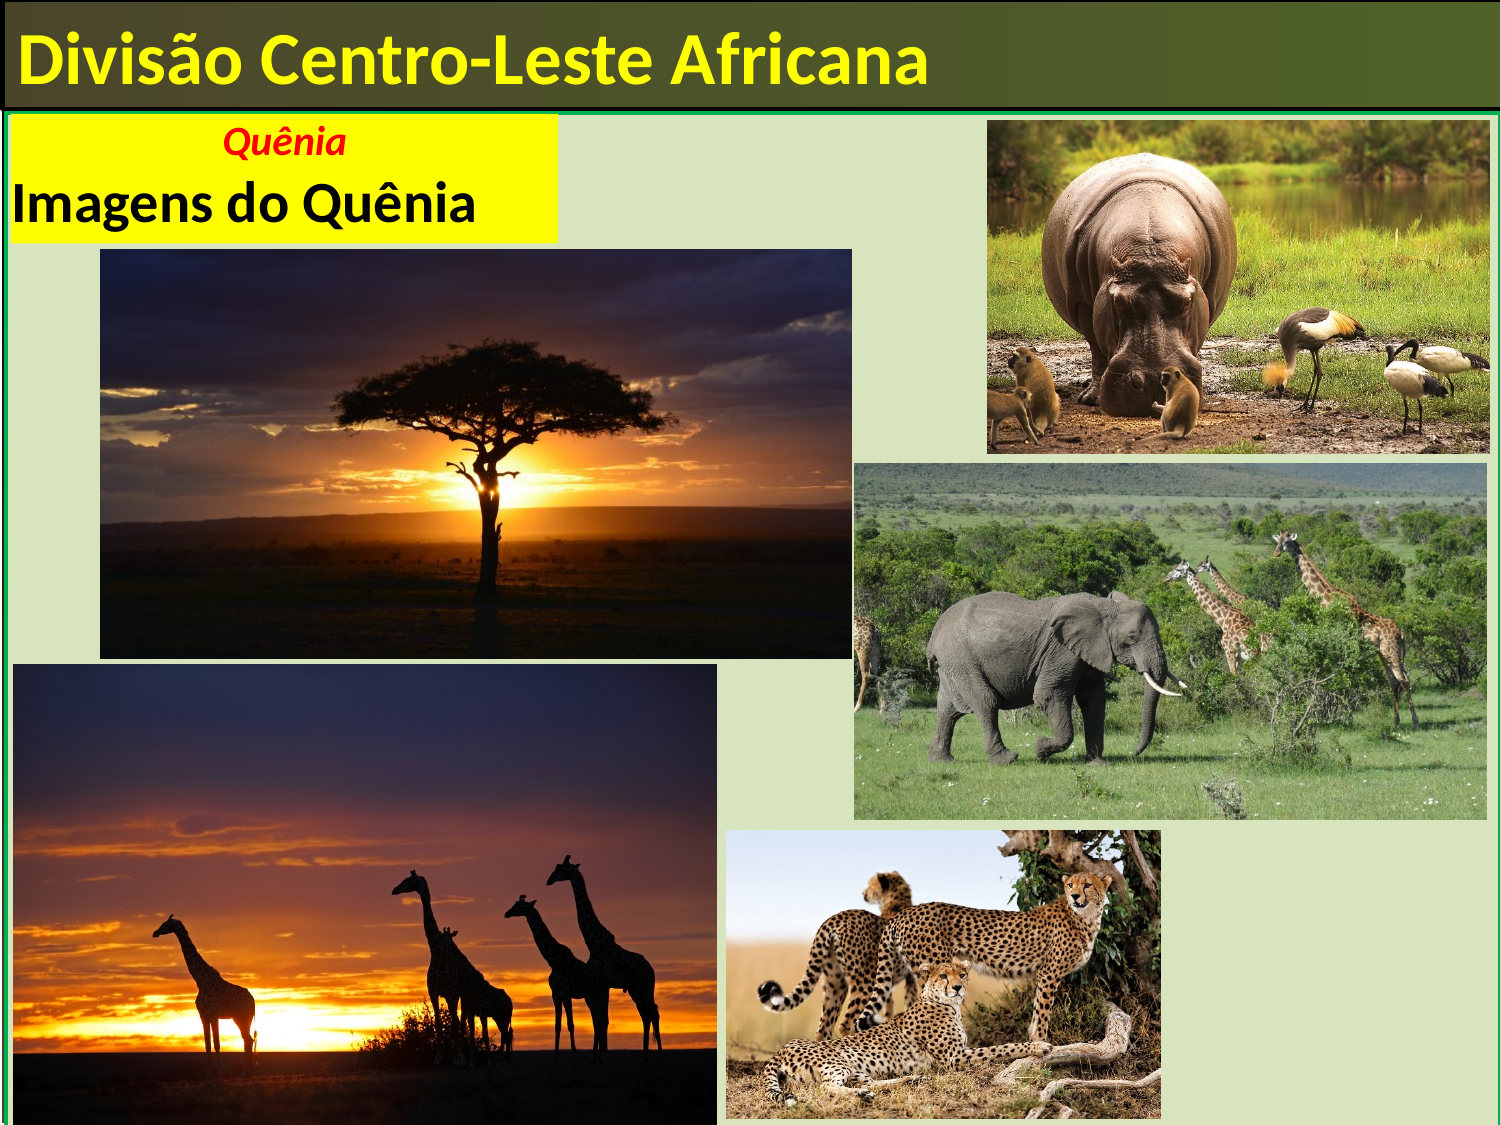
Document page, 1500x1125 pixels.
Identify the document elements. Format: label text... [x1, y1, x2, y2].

picture [13, 663, 717, 1125]
picture [987, 120, 1490, 454]
text_box Quênia Imagens do Quênia [11, 113, 559, 244]
picture [726, 829, 1161, 1119]
picture [100, 249, 852, 659]
picture [853, 463, 1487, 820]
